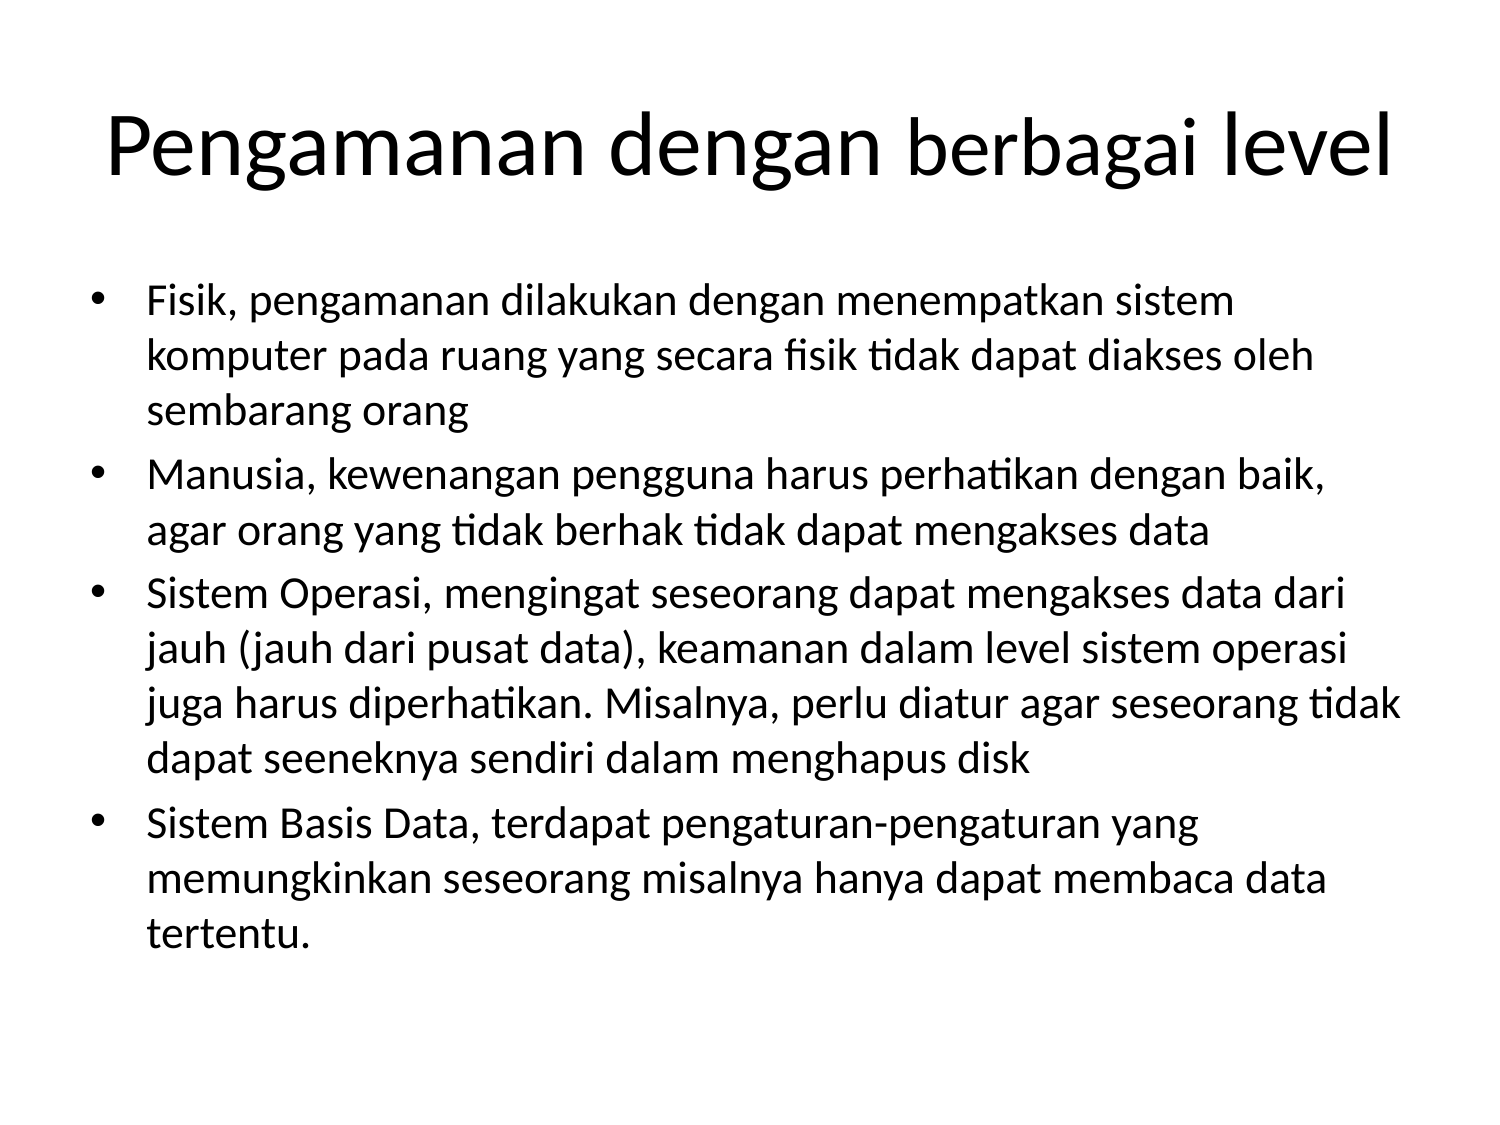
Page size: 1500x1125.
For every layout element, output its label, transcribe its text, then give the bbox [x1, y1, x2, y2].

list Fisik, pengamanan dilakukan dengan menempatkan sistem komputer pada ruang yang secara fisik tidak dapat diakses oleh sembarang orang Manusia, kewenangan pengguna harus perhatikan dengan baik, agar orang yang tidak berhak tidak dapat mengakses data Sistem Operasi, mengingat seseorang dapat mengakses data dari jauh (jauh dari pusat data), keamanan dalam level sistem operasi juga harus diperhatikan. Misalnya, perlu diatur agar seseorang tidak dapat seeneknya sendiri dalam menghapus disk Sistem Basis Data, terdapat pengaturan-pengaturan yang memungkinkan seseorang misalnya hanya dapat membaca data tertentu. [75, 262, 1425, 1005]
title Pengamanan dengan berbagai level [75, 45, 1425, 233]
